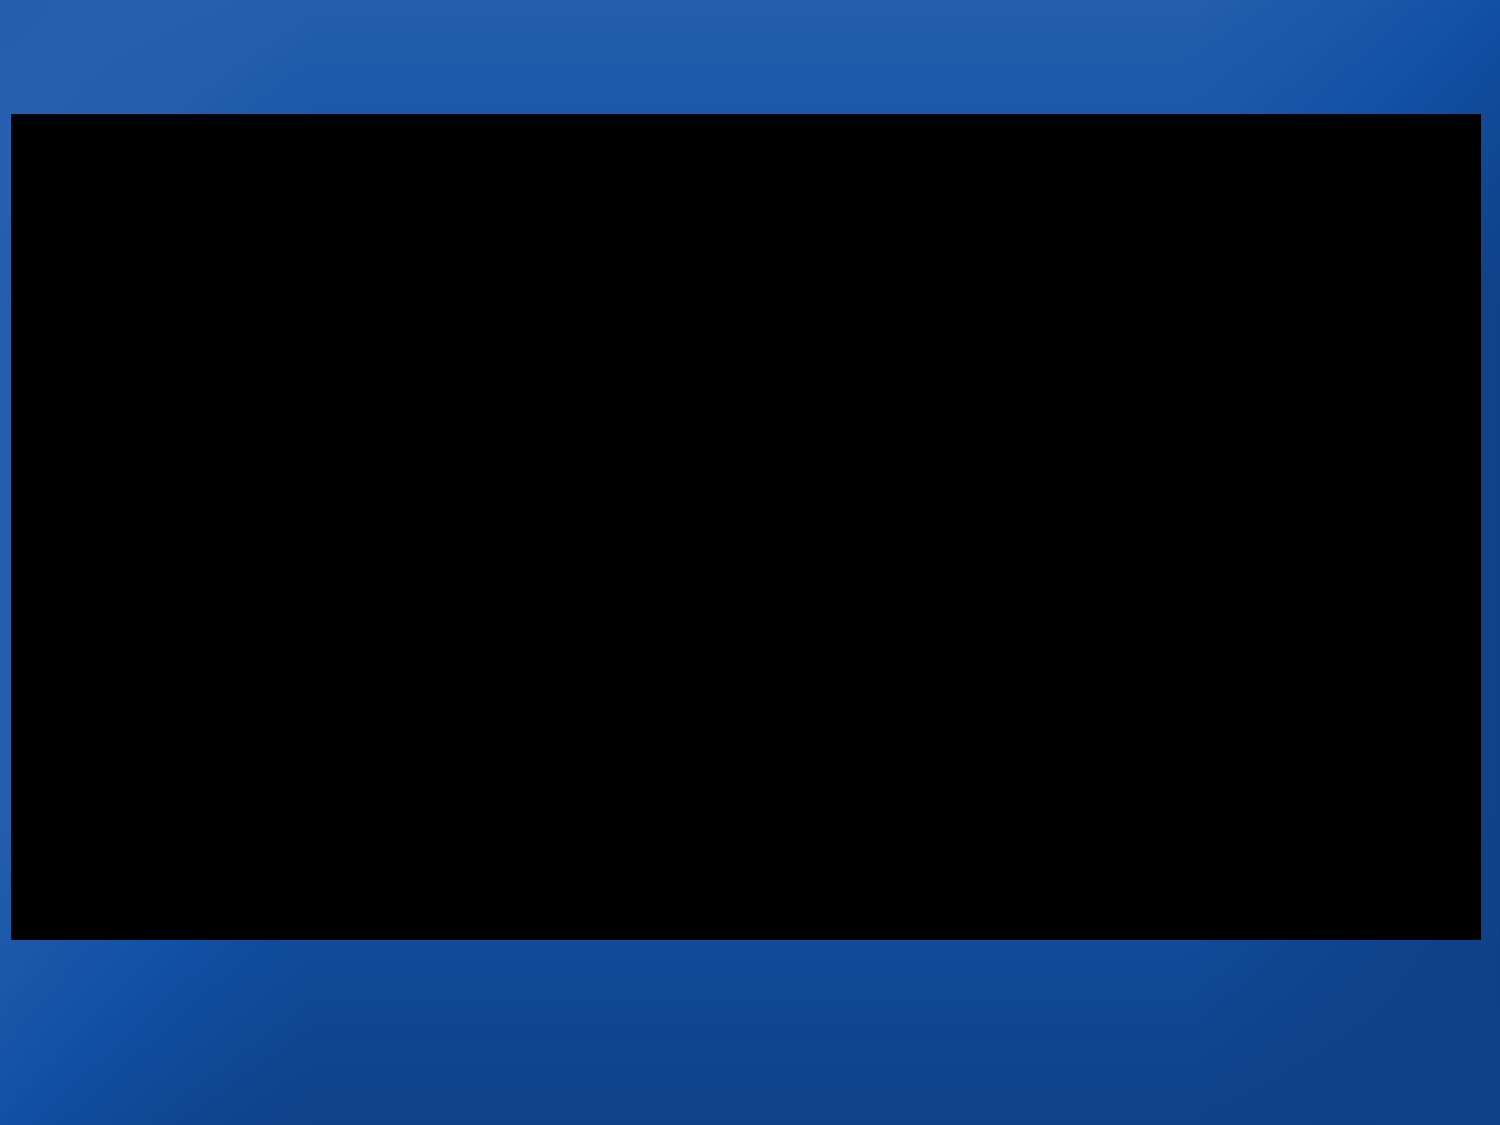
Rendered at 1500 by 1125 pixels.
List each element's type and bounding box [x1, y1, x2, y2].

text_box [10, 113, 1482, 941]
picture [0, 0, 1500, 1125]
